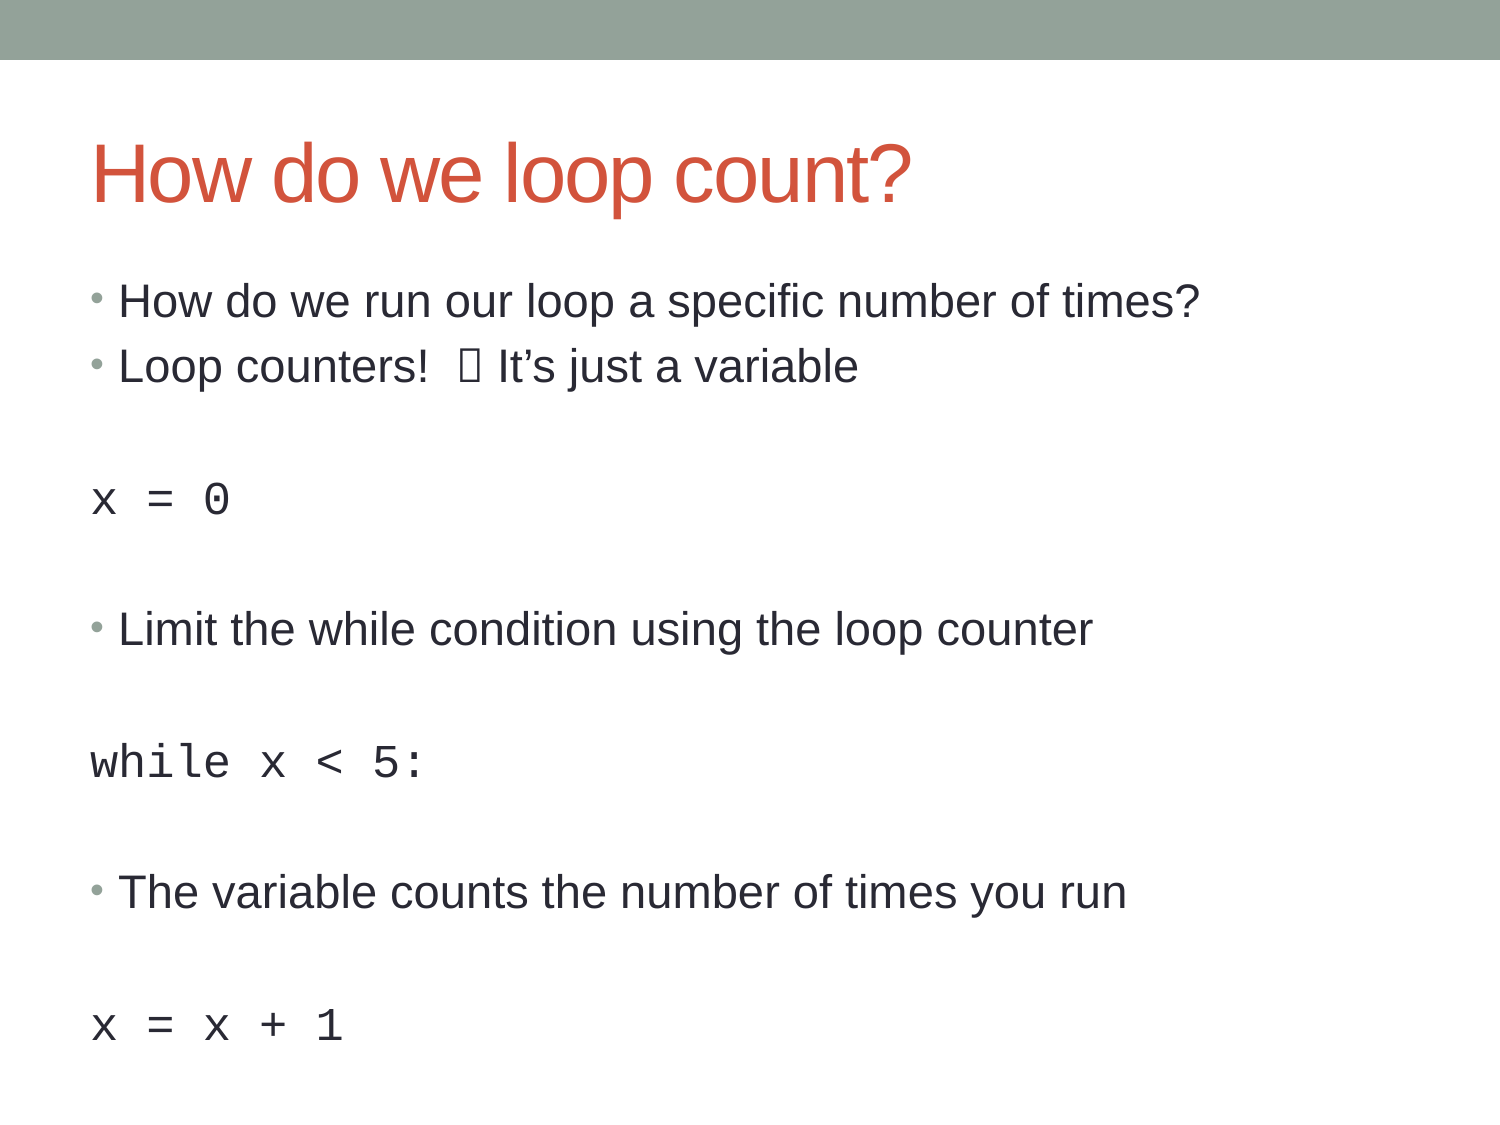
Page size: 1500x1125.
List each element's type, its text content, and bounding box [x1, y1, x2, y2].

list How do we run our loop a specific number of times? Loop counters!  It’s just a variable x = 0 Limit the while condition using the loop counter while x < 5: The variable counts the number of times you run x = x + 1 [75, 262, 1425, 1063]
title How do we loop count? [75, 87, 1425, 250]
